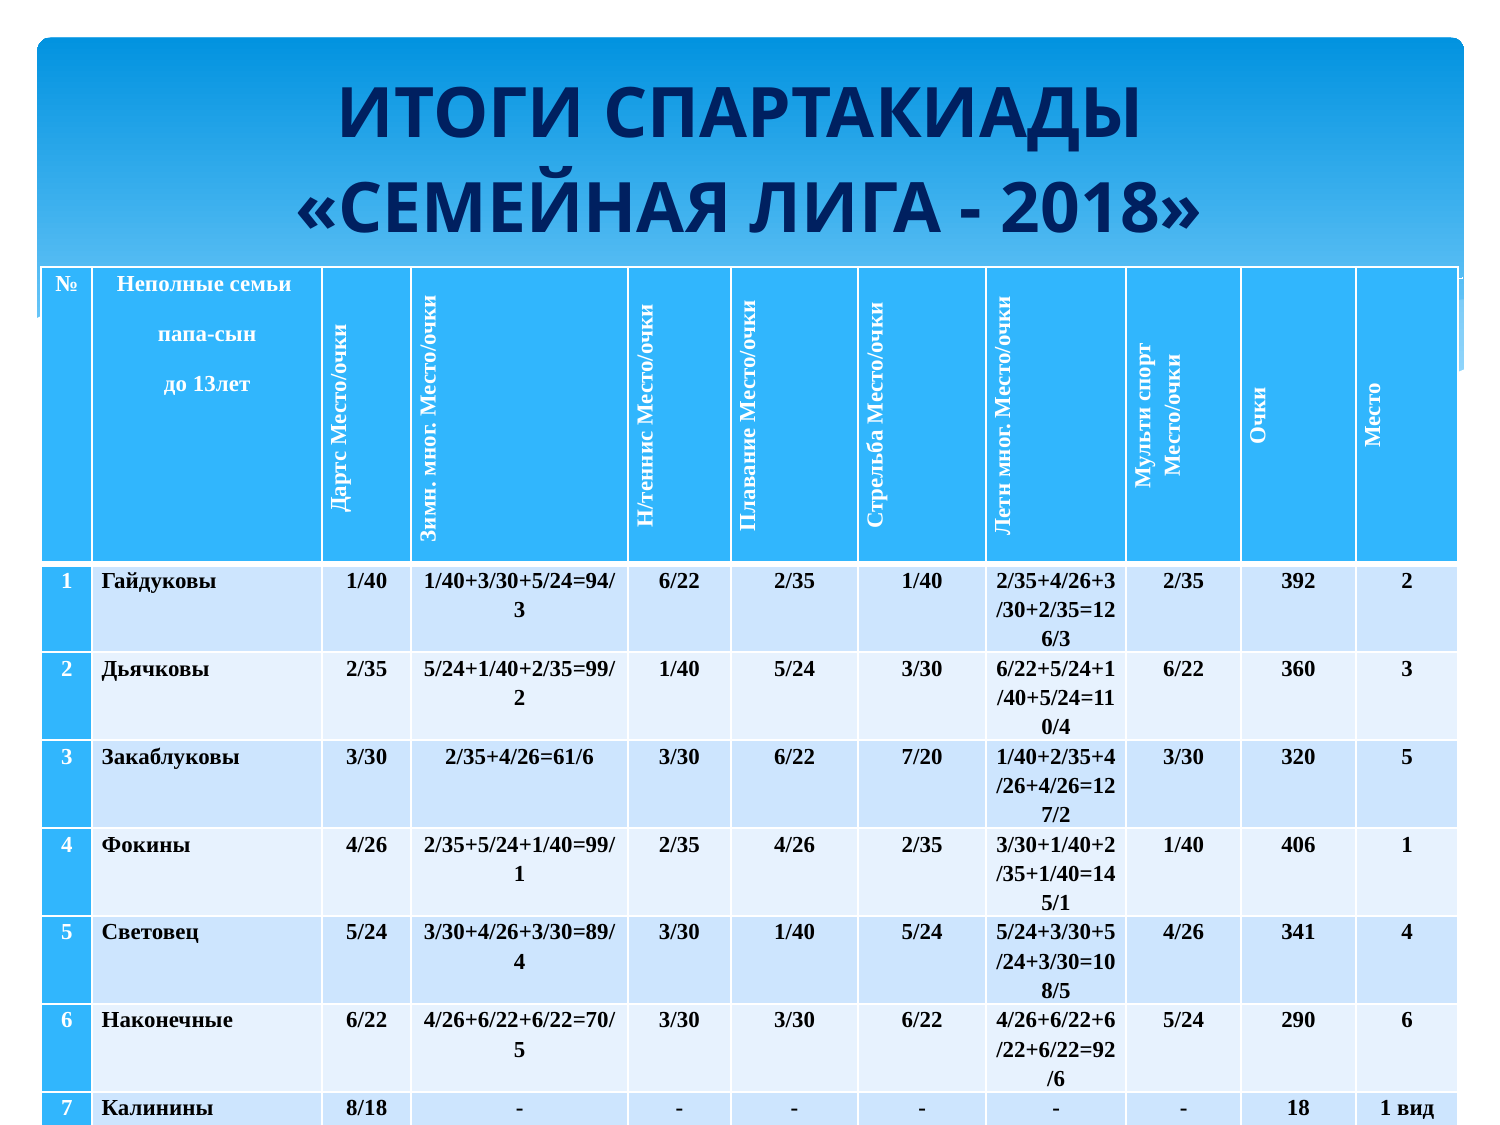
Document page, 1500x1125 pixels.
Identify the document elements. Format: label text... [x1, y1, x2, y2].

table_cell 3/30+1/40+2/35+1/40=145/1 [987, 829, 1125, 915]
table_cell 1/40 [732, 917, 857, 1003]
table_cell 360 [1242, 653, 1355, 739]
table_header Зимн. мног. Место/очки [412, 268, 627, 561]
table_cell 6 [42, 1005, 91, 1091]
table_cell 5/24 [1127, 1005, 1240, 1091]
table_cell 2/35 [323, 653, 410, 739]
table_cell 6 [1357, 1005, 1457, 1091]
table_cell 3 [42, 741, 91, 827]
table_cell 5/24+3/30+5/24+3/30=108/5 [987, 917, 1125, 1003]
table_header Дартс Место/очки [323, 268, 410, 561]
table_cell 18 [1242, 1093, 1355, 1125]
table_cell Закаблуковы [93, 741, 321, 827]
table_cell 3/30 [859, 653, 985, 739]
table_header Плавание Место/очки [732, 268, 857, 561]
table_cell 2/35+5/24+1/40=99/1 [412, 829, 627, 915]
table_cell 3 [1357, 653, 1457, 739]
table_cell 392 [1242, 567, 1355, 651]
table_cell 4 [42, 829, 91, 915]
table_cell 6/22 [732, 741, 857, 827]
table_cell 6/22 [1127, 653, 1240, 739]
table_cell - [629, 1093, 730, 1125]
table_cell 290 [1242, 1005, 1355, 1091]
table_cell 2 [42, 653, 91, 739]
table_cell 3/30 [323, 741, 410, 827]
table_cell 3/30 [1127, 741, 1240, 827]
table_cell 5/24 [859, 917, 985, 1003]
table_cell 1/40+2/35+4/26+4/26=127/2 [987, 741, 1125, 827]
table_cell 1 [42, 567, 91, 651]
table_cell 2/35+4/26=61/6 [412, 741, 627, 827]
table_header Летн мног. Место/очки [987, 268, 1125, 561]
table_cell 4 [1357, 917, 1457, 1003]
table_cell - [732, 1093, 857, 1125]
table_cell 341 [1242, 917, 1355, 1003]
table_cell 1/40 [629, 653, 730, 739]
table_cell 5 [1357, 741, 1457, 827]
table_cell 7 [42, 1093, 91, 1125]
table_cell 2/35 [629, 829, 730, 915]
table_header Неполные семьи папа-сын до 13лет [93, 268, 321, 561]
table_cell 1/40 [1127, 829, 1240, 915]
table_cell - [987, 1093, 1125, 1125]
table_cell 4/26+6/22+6/22+6/22=92/6 [987, 1005, 1125, 1091]
table_cell 6/22 [629, 567, 730, 651]
table_header Очки [1242, 268, 1355, 561]
table_cell 4/26 [323, 829, 410, 915]
table_cell 8/18 [323, 1093, 410, 1125]
table_header Место [1357, 268, 1457, 561]
table_cell 2/35+4/26+3/30+2/35=126/3 [987, 567, 1125, 651]
table_cell 3/30 [629, 741, 730, 827]
table_cell 1/40+3/30+5/24=94/3 [412, 567, 627, 651]
table_cell 6/22 [859, 1005, 985, 1091]
table_cell 6/22 [323, 1005, 410, 1091]
table_cell 4/26 [732, 829, 857, 915]
table_cell 5 [42, 917, 91, 1003]
table_cell 406 [1242, 829, 1355, 915]
table_cell 5/24 [732, 653, 857, 739]
table_cell 1/40 [859, 567, 985, 651]
table_header Н/теннис Место/очки [629, 268, 730, 561]
table_cell 4/26 [1127, 917, 1240, 1003]
table_cell - [412, 1093, 627, 1125]
table_cell 3/30 [732, 1005, 857, 1091]
table_header Стрельба Место/очки [859, 268, 985, 561]
table_cell 6/22+5/24+1/40+5/24=110/4 [987, 653, 1125, 739]
table_cell Световец [93, 917, 321, 1003]
table_cell Фокины [93, 829, 321, 915]
table_cell Калинины [93, 1093, 321, 1125]
table_cell - [1127, 1093, 1240, 1125]
table_cell 2 [1357, 567, 1457, 651]
table_cell 3/30 [629, 1005, 730, 1091]
table_cell 7/20 [859, 741, 985, 827]
table_cell 3/30 [629, 917, 730, 1003]
table_cell 5/24 [323, 917, 410, 1003]
table_cell 3/30+4/26+3/30=89/4 [412, 917, 627, 1003]
table_cell 5/24+1/40+2/35=99/2 [412, 653, 627, 739]
table_cell Дьячковы [93, 653, 321, 739]
table_cell 4/26+6/22+6/22=70/5 [412, 1005, 627, 1091]
table_header Мульти спорт Место/очки [1127, 268, 1240, 561]
table_cell 2/35 [732, 567, 857, 651]
table_cell 1 вид [1357, 1093, 1457, 1125]
table_cell Гайдуковы [93, 567, 321, 651]
table_header № [42, 268, 91, 561]
table_cell - [859, 1093, 985, 1125]
table_cell 2/35 [859, 829, 985, 915]
table_cell Наконечные [93, 1005, 321, 1091]
table_cell 1/40 [323, 567, 410, 651]
table_cell 2/35 [1127, 567, 1240, 651]
title ИТОГИ СПАРТАКИАДЫ «СЕМЕЙНАЯ ЛИГА - 2018» [75, 55, 1425, 261]
table_cell 1 [1357, 829, 1457, 915]
table_cell 320 [1242, 741, 1355, 827]
